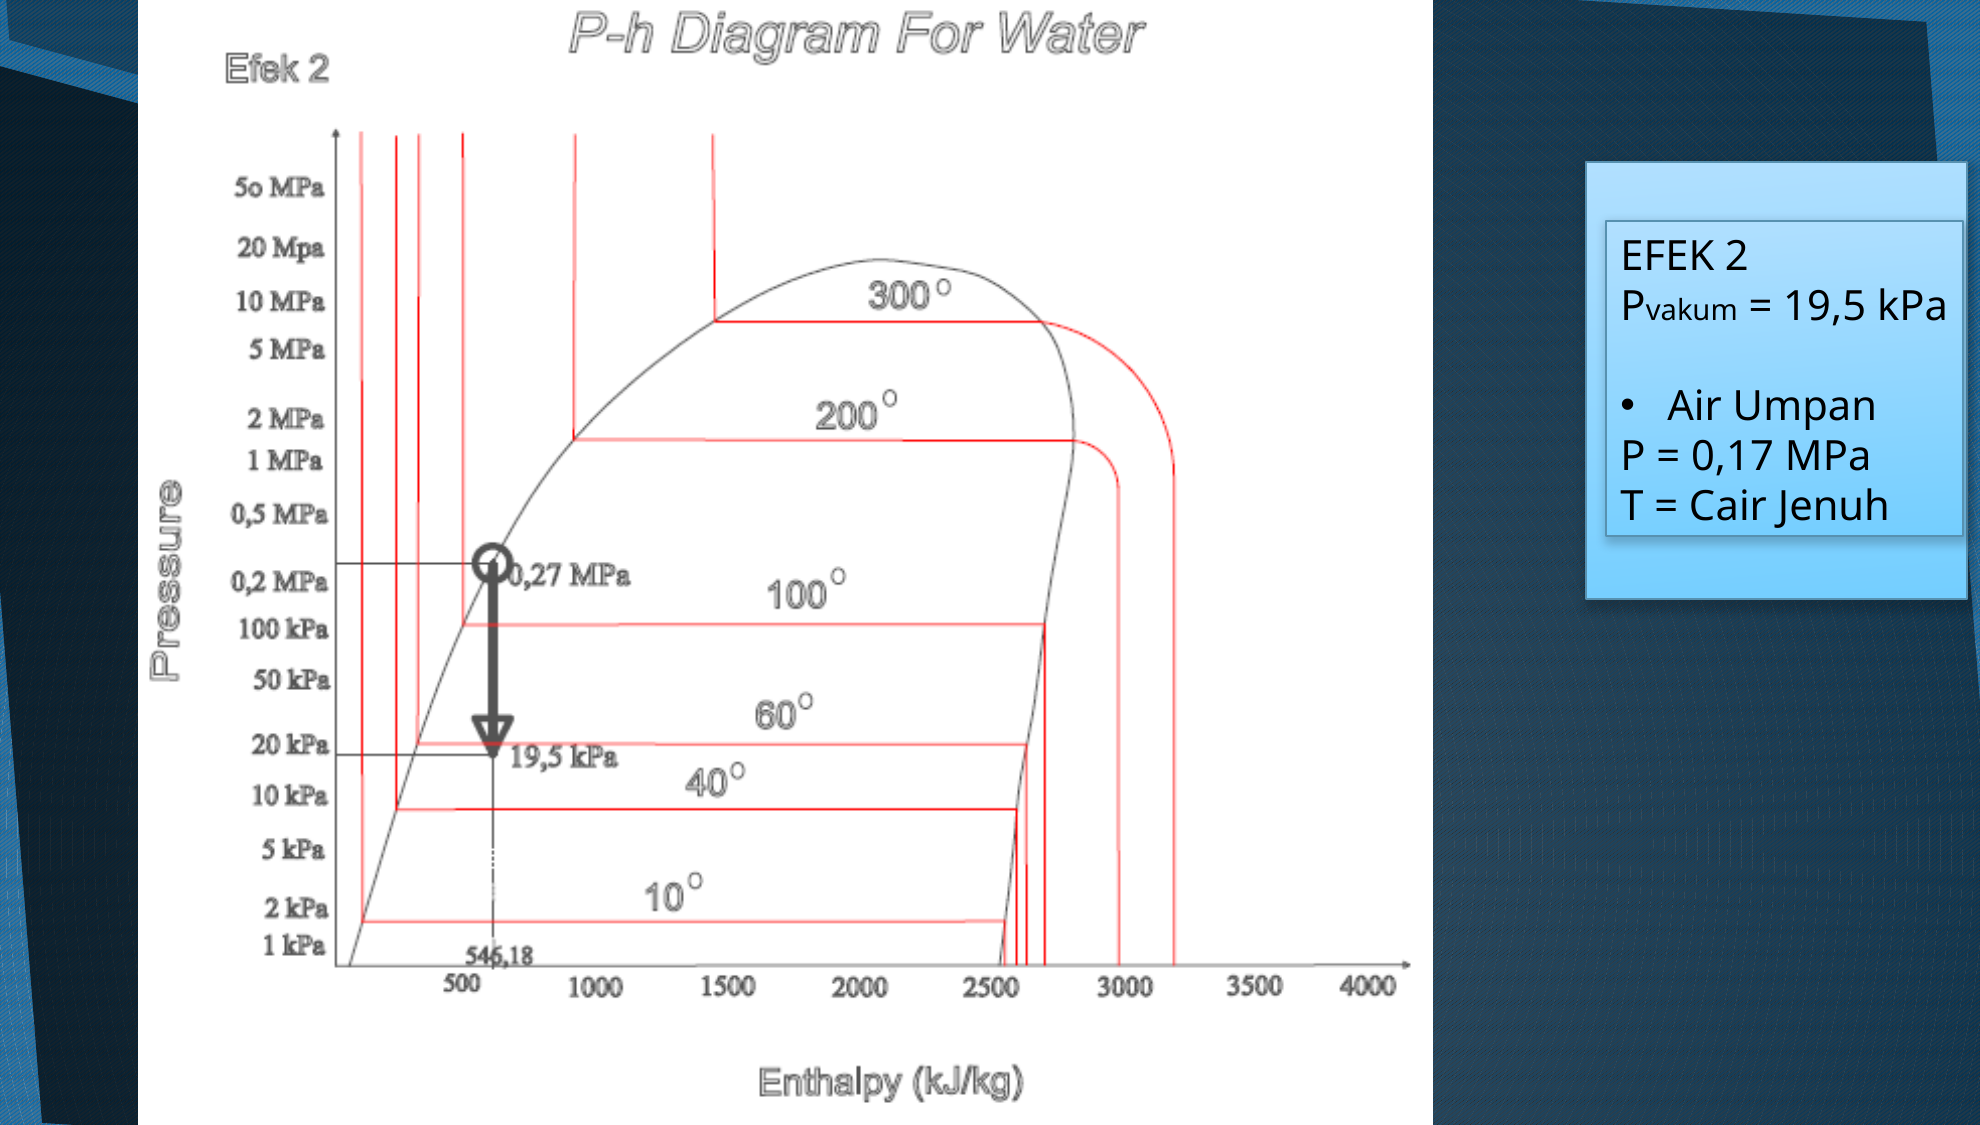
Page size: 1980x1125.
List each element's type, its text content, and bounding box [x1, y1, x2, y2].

text_box [1585, 161, 1968, 600]
picture [137, 0, 1433, 1125]
text_box EFEK 2 Pvakum = 19,5 kPa Air Umpan P = 0,17 MPa T = Cair Jenuh [1605, 220, 1964, 537]
